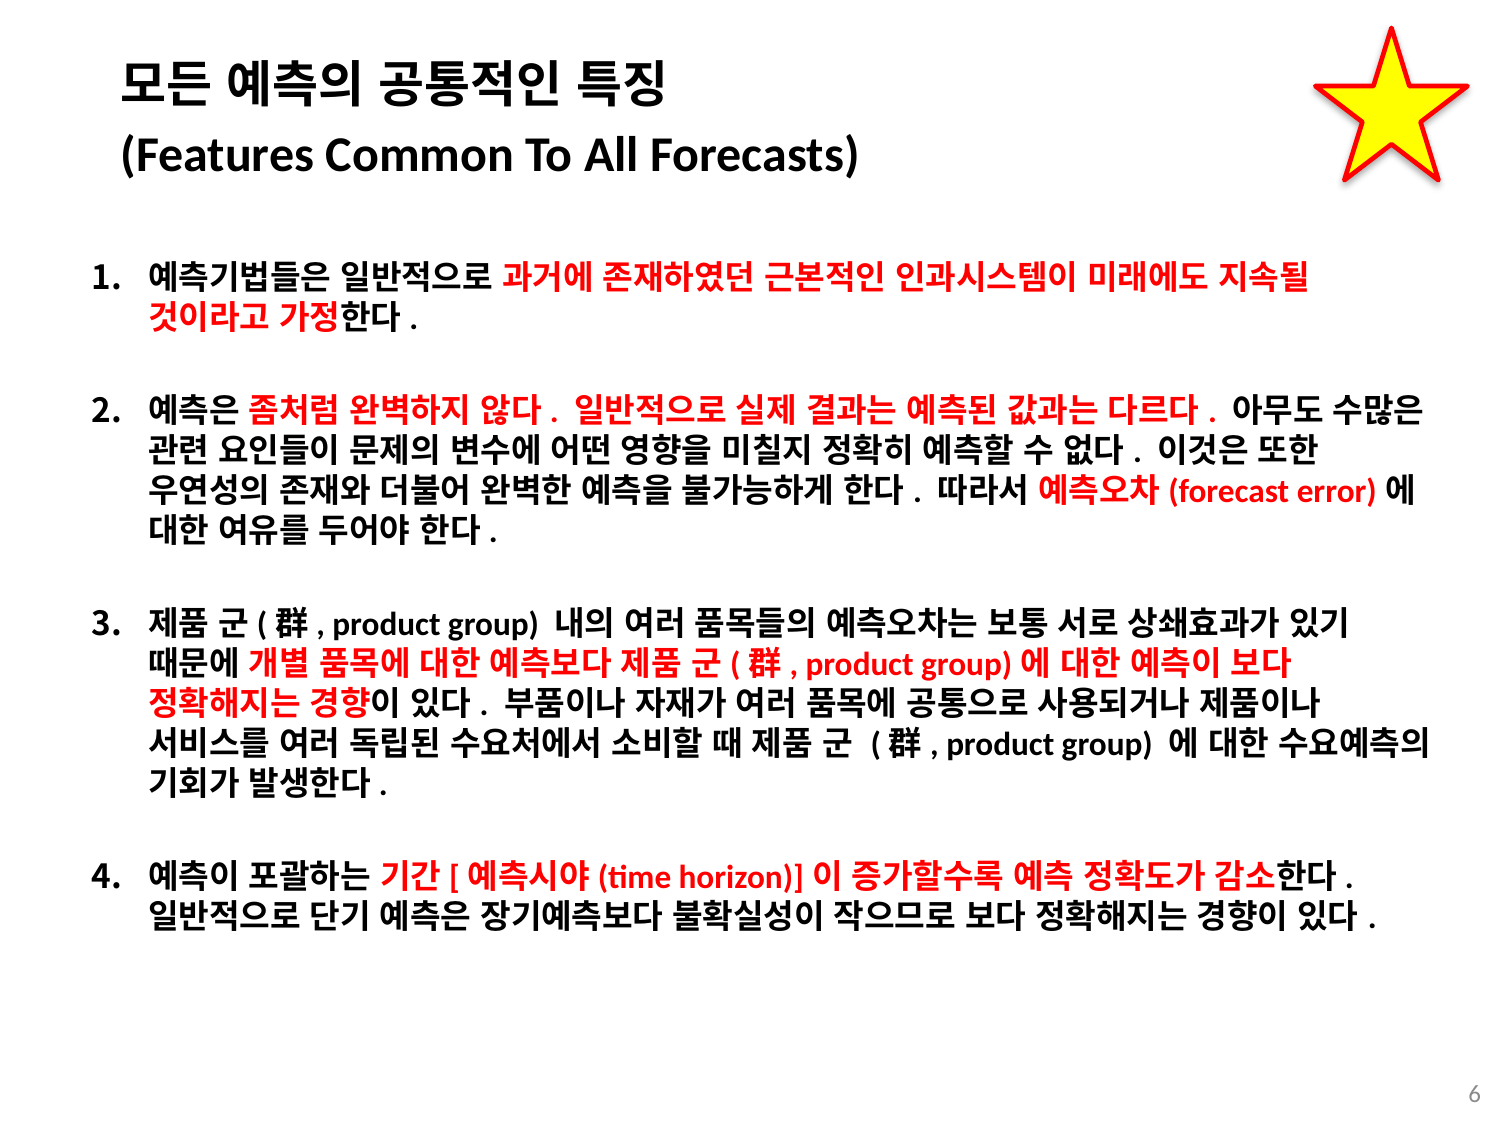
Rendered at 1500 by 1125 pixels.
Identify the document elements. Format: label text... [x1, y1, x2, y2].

text_box [1314, 27, 1469, 181]
slide_number 6 [1103, 1062, 1497, 1123]
list 예측기법들은 일반적으로 과거에 존재하였던 근본적인 인과시스템이 미래에도 지속될 것이라고 가정한다. 예측은 좀처럼 완벽하지 않다. 일반적으로 실제 결과는 예측된 값과는 다르다. 아무도 수많은 관련 요인들이 문제의 변수에 어떤 영향을 미칠지 정확히 예측할 수 없다. 이것은 또한 우연성의 존재와 더불어 완벽한 예측을 불가능하게 한다. 따라서 예측오차(forecast error)에 대한 여유를 두어야 한다. 제품 군(群, product group) 내의 여러 품목들의 예측오차는 보통 서로 상쇄효과가 있기 때문에 개별 품목에 대한 예측보다 제품 군(群, product group)에 대한 예측이 보다 정확해지는 경향이 있다. 부품이나 자재가 여러 품목에 공통으로 사용되거나 제품이나 서비스를 여러 독립된 수요처에서 소비할 때 제품 군 (群, product group) 에 대한 수요예측의 기회가 발생한다. 예측이 포괄하는 기간[예측시야(time horizon)]이 증가할수록 예측 정확도가 감소한다. 일반적으로 단기 예측은 장기예측보다 불확실성이 작으므로 보다 정확해지는 경향이 있다. [91, 255, 1440, 1063]
list 모든 예측의 공통적인 특징 (Features Common To All Forecasts) [120, 35, 1316, 199]
